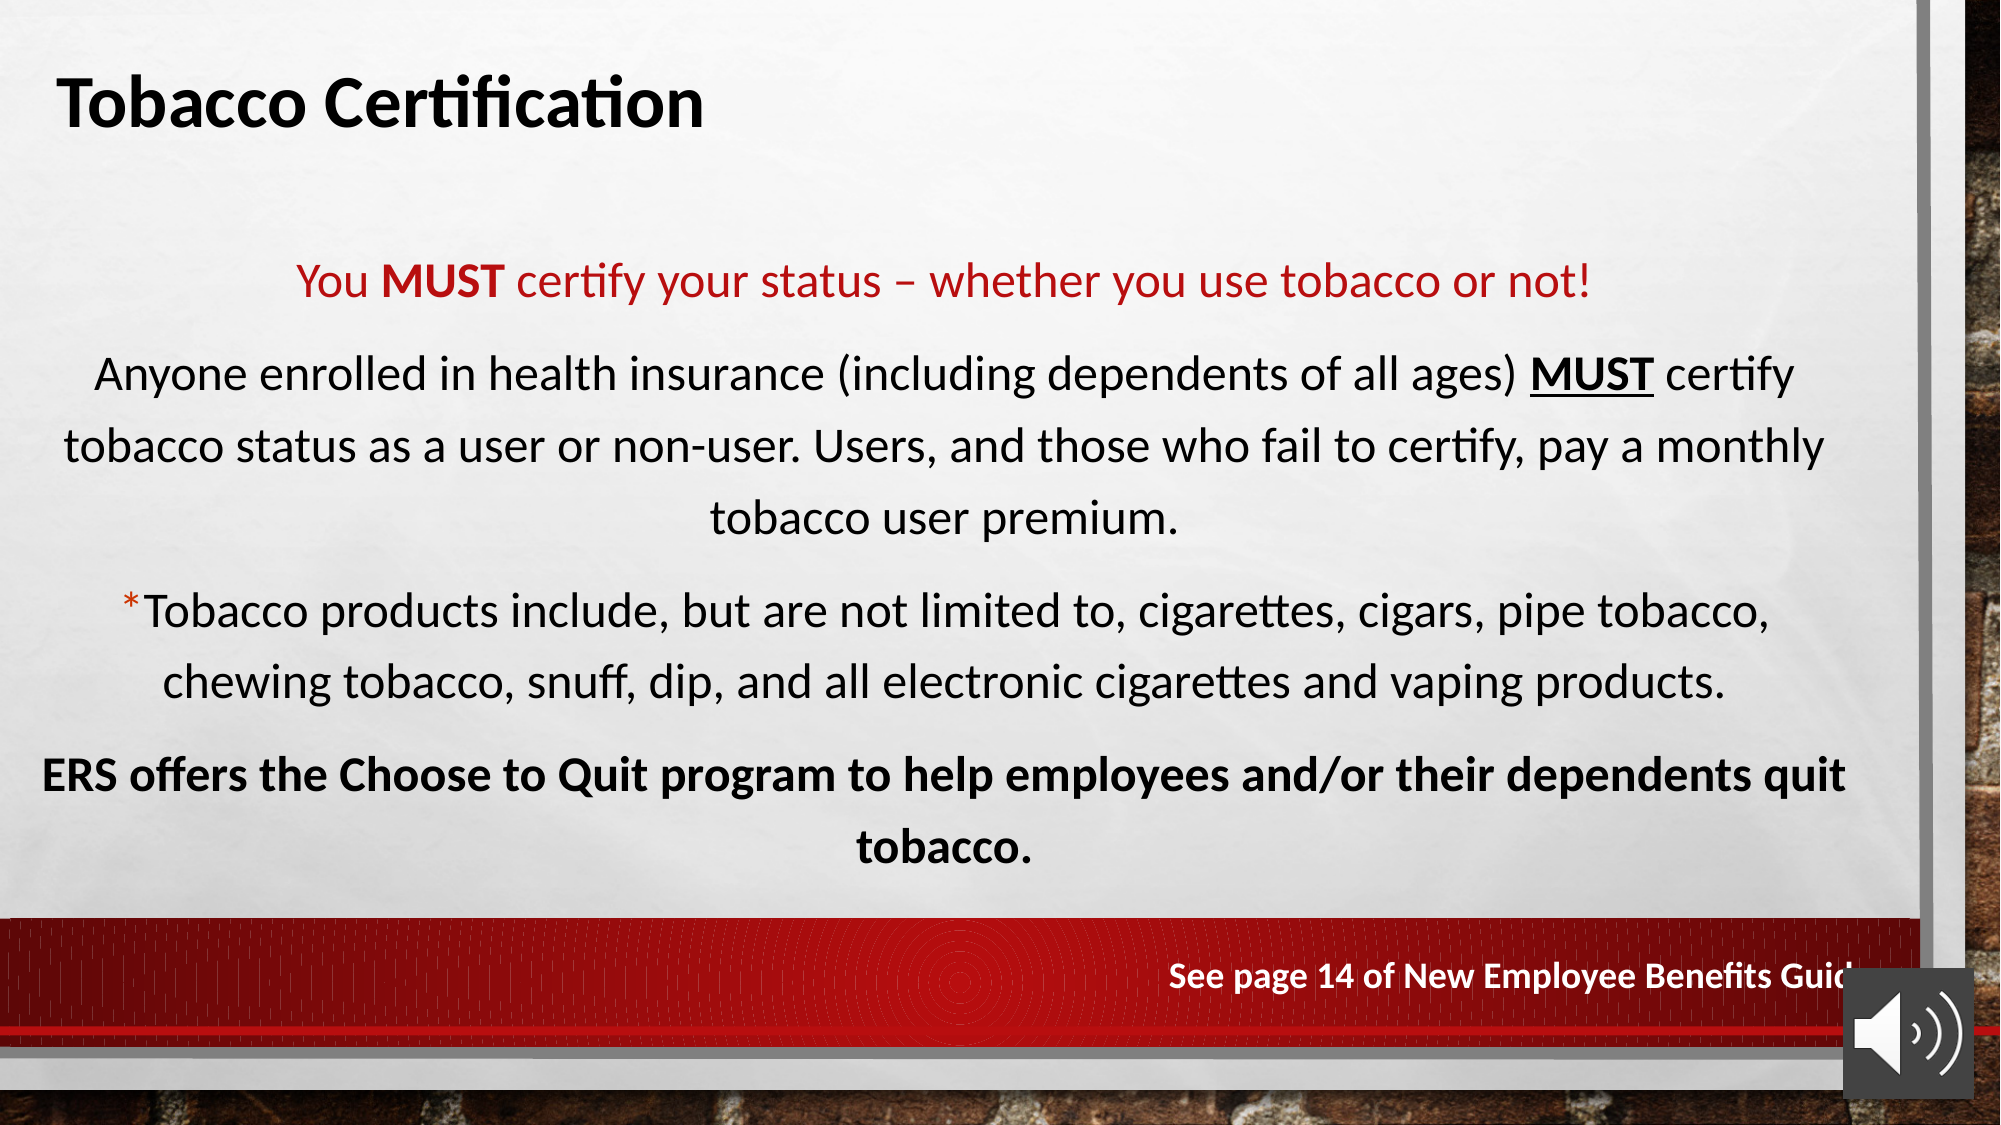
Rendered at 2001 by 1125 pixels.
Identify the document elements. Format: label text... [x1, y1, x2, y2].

title Tobacco Certification [41, 0, 1189, 206]
list You MUST certify your status – whether you use tobacco or not! Anyone enrolled in health insurance (including dependents of all ages) MUST certify tobacco status as a user or non-user. Users, and those who fail to certify, pay a monthly tobacco user premium. *Tobacco products include, but are not limited to, cigarettes, cigars, pipe tobacco, chewing tobacco, snuff, dip, and all electronic cigarettes and vaping products. ERS offers the Choose to Quit program to help employees and/or their dependents quit tobacco. [19, 206, 1871, 903]
text_box See page 14 of New Employee Benefits Guide [1154, 943, 1889, 1004]
picture [0, 0, 2000, 1125]
